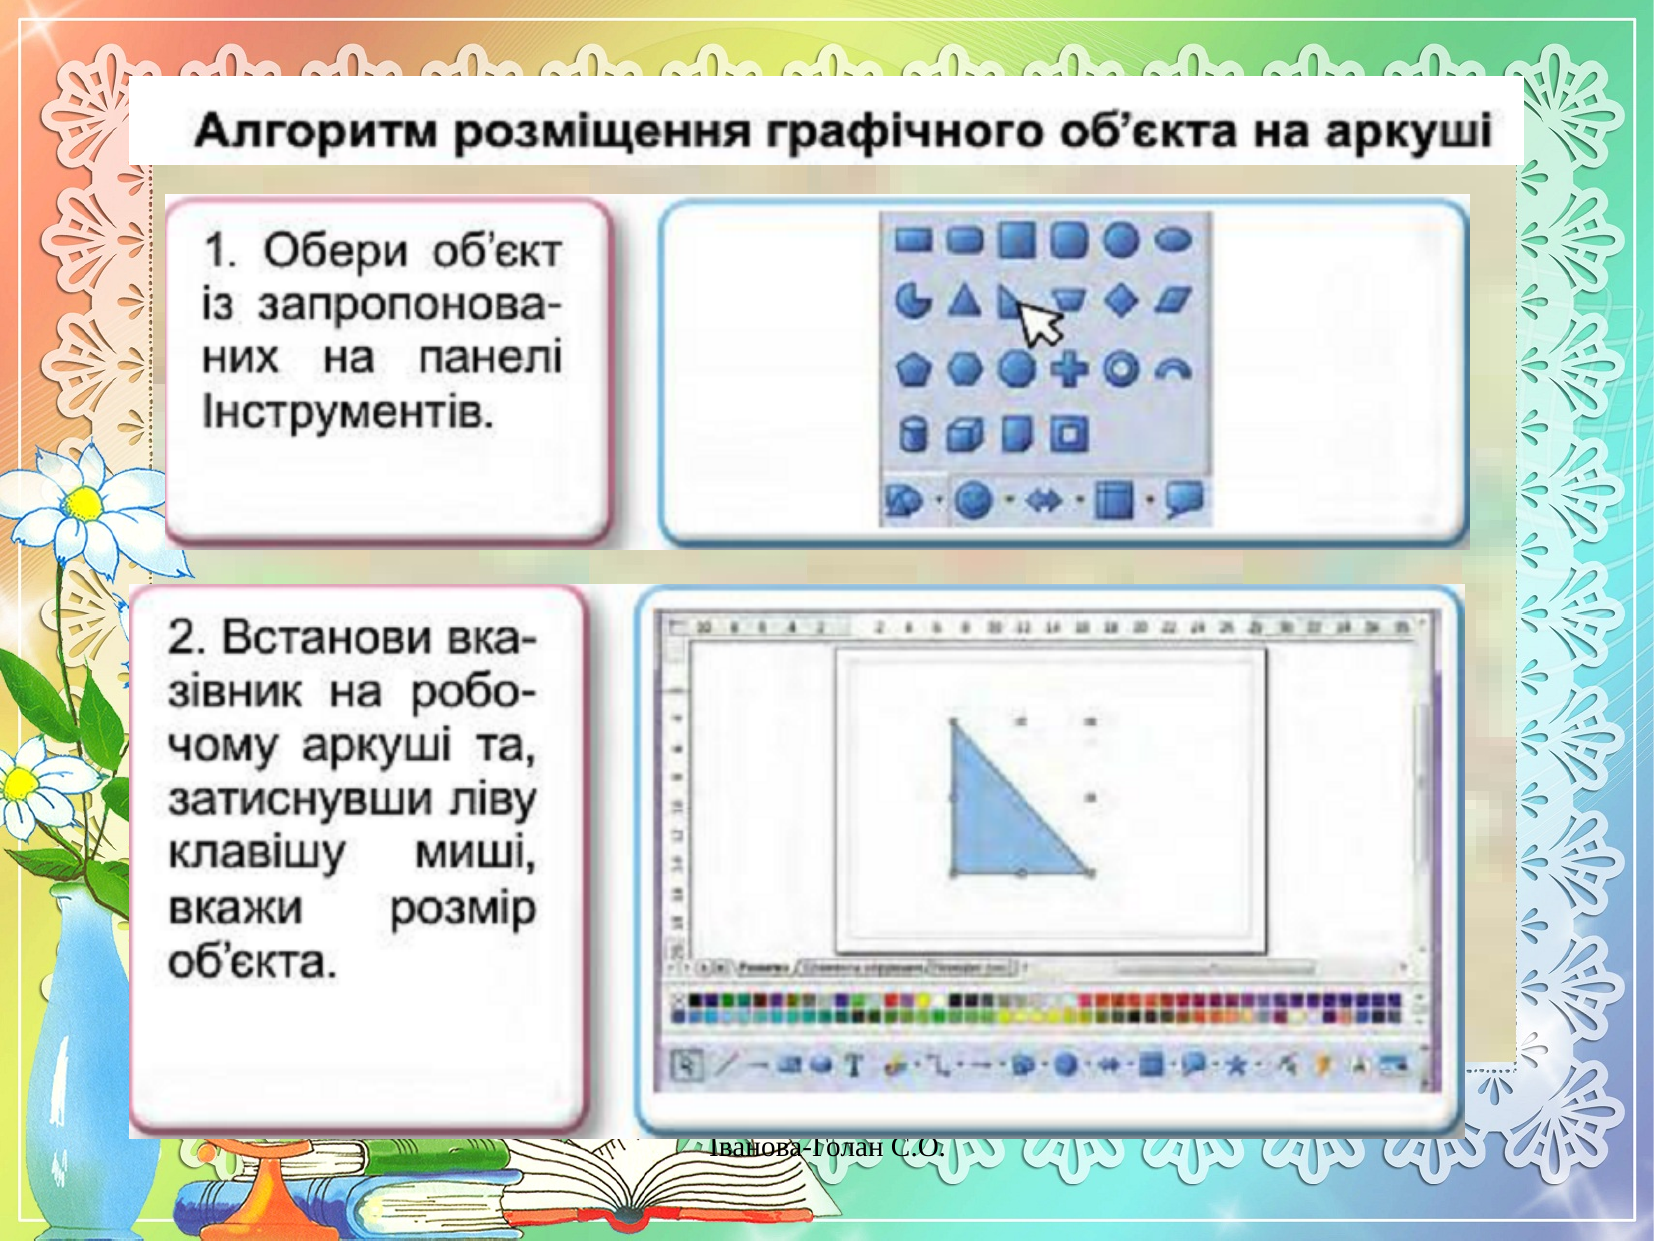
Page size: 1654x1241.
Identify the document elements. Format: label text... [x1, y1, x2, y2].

footer Іванова-Голан С.О. [565, 1147, 1090, 1216]
picture [0, 0, 1654, 1241]
